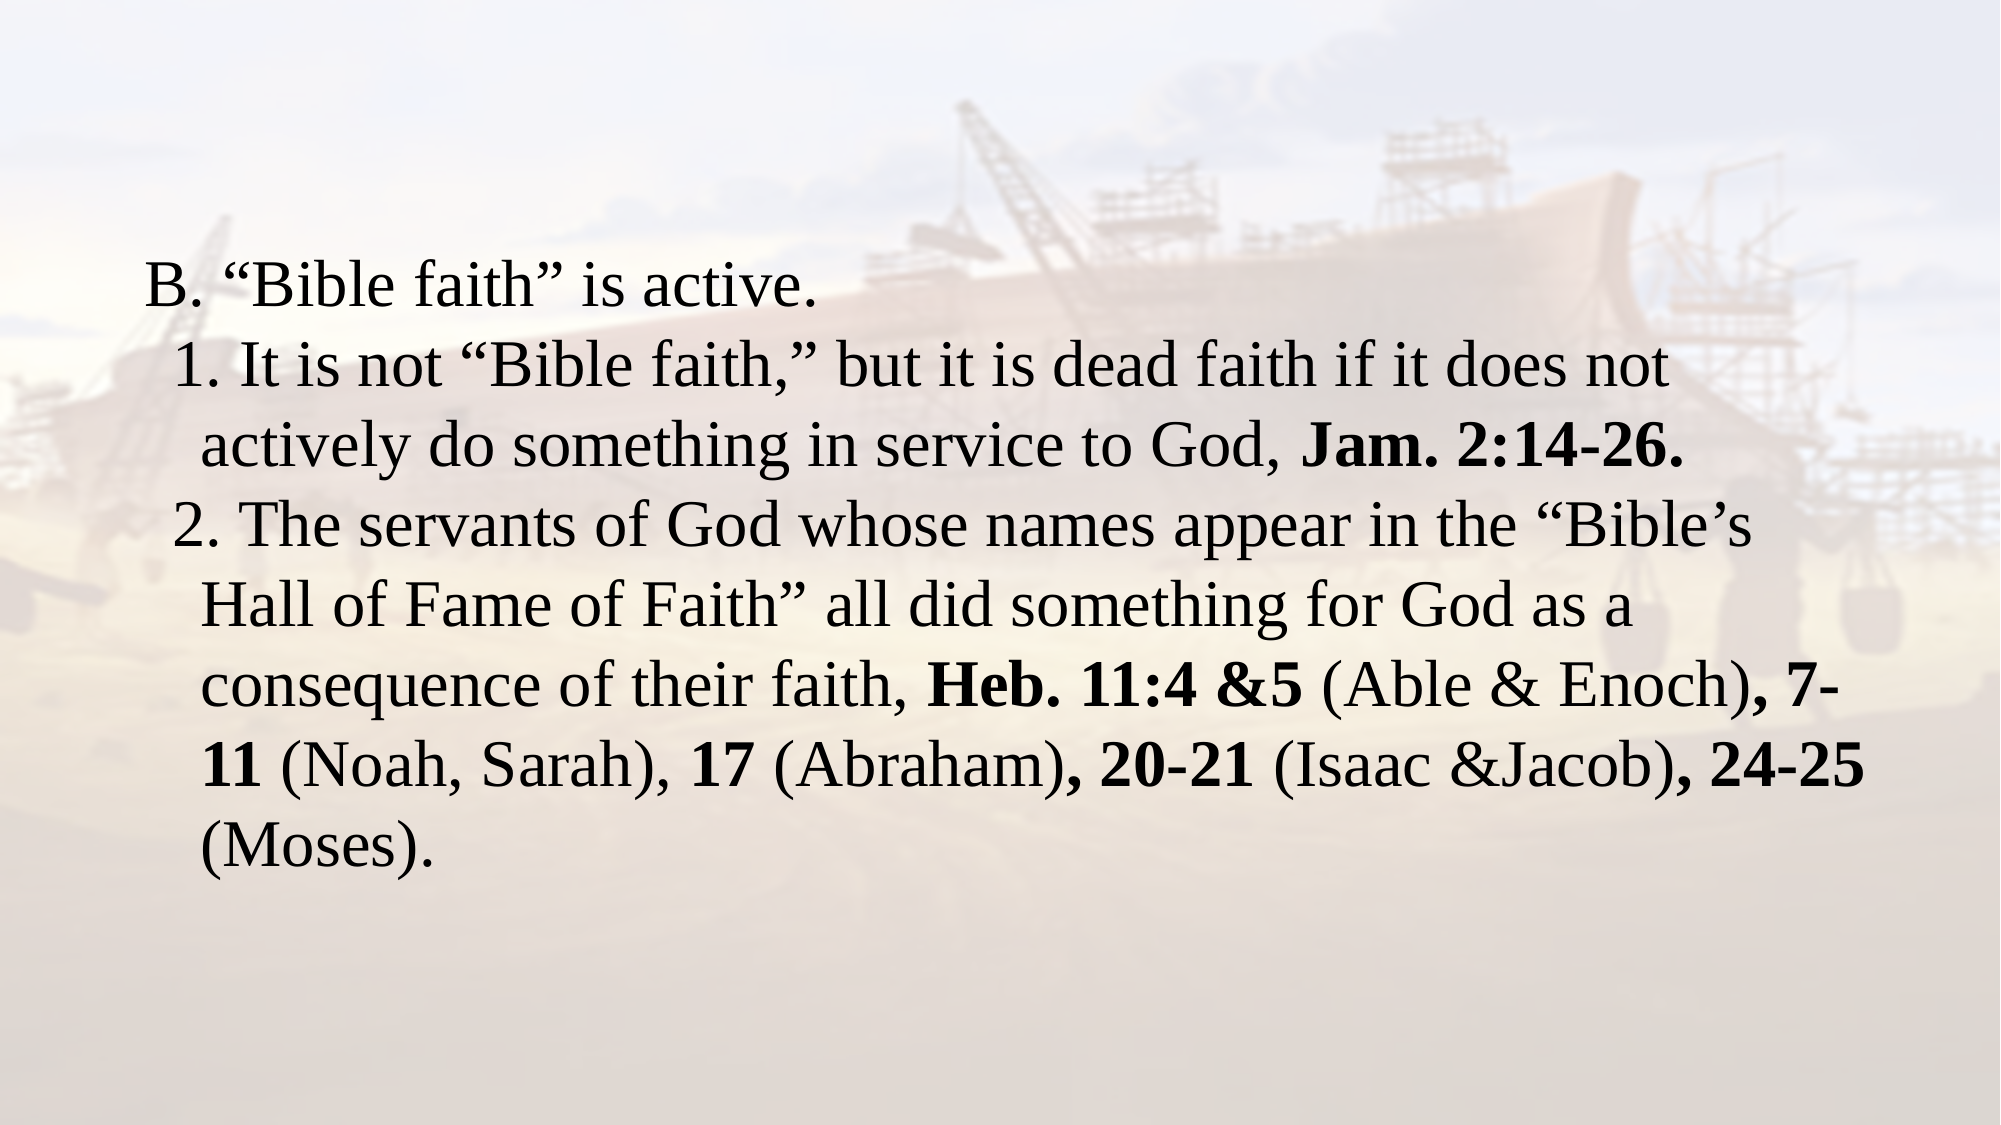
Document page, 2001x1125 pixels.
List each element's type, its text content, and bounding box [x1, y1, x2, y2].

text_box B. “Bible faith” is active. 1. It is not “Bible faith,” but it is dead faith if it does not actively do something in service to God, Jam. 2:14-26. 2. The servants of God whose names appear in the “Bible’s Hall of Fame of Faith” all did something for God as a consequence of their faith, Heb. 11:4 &5 (Able & Enoch), 7-11 (Noah, Sarah), 17 (Abraham), 20-21 (Isaac &Jacob), 24-25 (Moses). [101, 232, 1899, 887]
